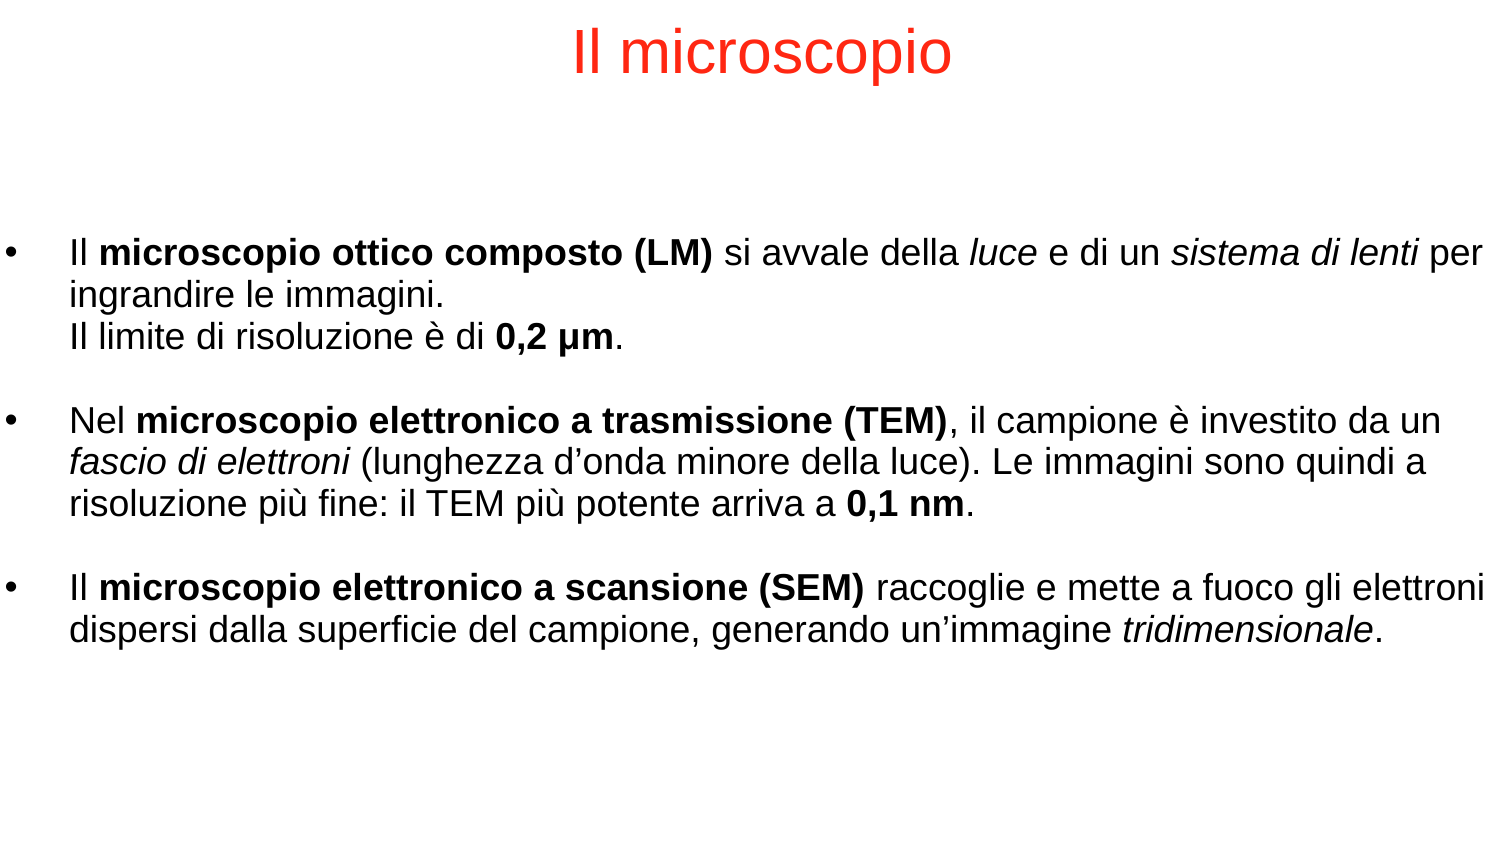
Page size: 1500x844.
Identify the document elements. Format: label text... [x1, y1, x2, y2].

text_box Il microscopio [0, 17, 1500, 150]
text_box Il microscopio ottico composto (LM) si avvale della luce e di un sistema di lenti per ingrandire le immagini. Il limite di risoluzione è di 0,2 μm. Nel microscopio elettronico a trasmissione (TEM), il campione è investito da un fascio di elettroni (lunghezza d’onda minore della luce). Le immagini sono quindi a risoluzione più fine: il TEM più potente arriva a 0,1 nm. Il microscopio elettronico a scansione (SEM) raccoglie e mette a fuoco gli elettroni dispersi dalla superficie del campione, generando un’immagine tridimensionale. [0, 232, 1500, 377]
